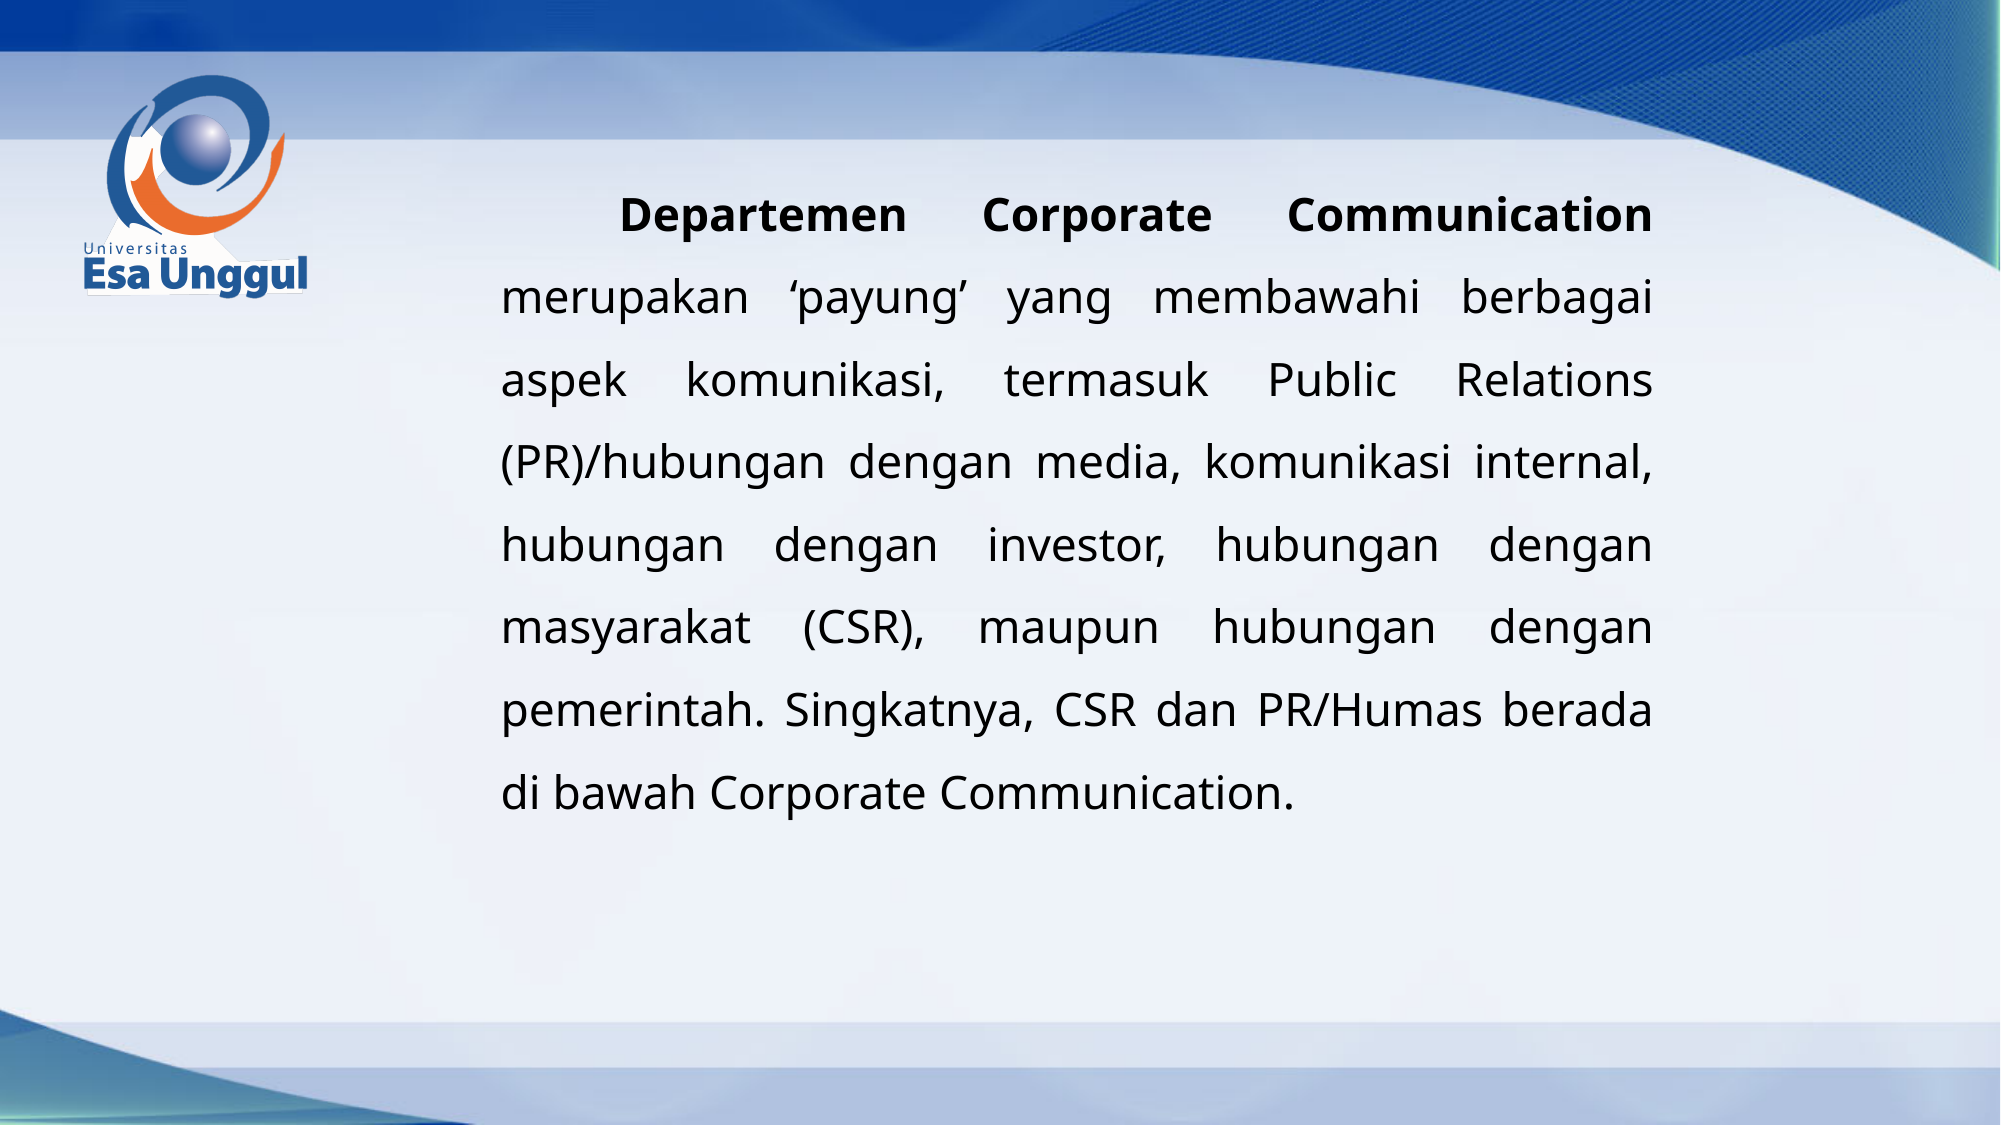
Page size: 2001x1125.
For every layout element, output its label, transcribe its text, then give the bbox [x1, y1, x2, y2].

picture [0, 0, 2001, 1125]
list Departemen Corporate Communication merupakan ‘payung’ yang membawahi berbagai aspek komunikasi, termasuk Public Relations (PR)/hubungan dengan media, komunikasi internal, hubungan dengan investor, hubungan dengan masyarakat (CSR), maupun hubungan dengan pemerintah. Singkatnya, CSR dan PR/Humas berada di bawah Corporate Communication. [485, 149, 1669, 887]
